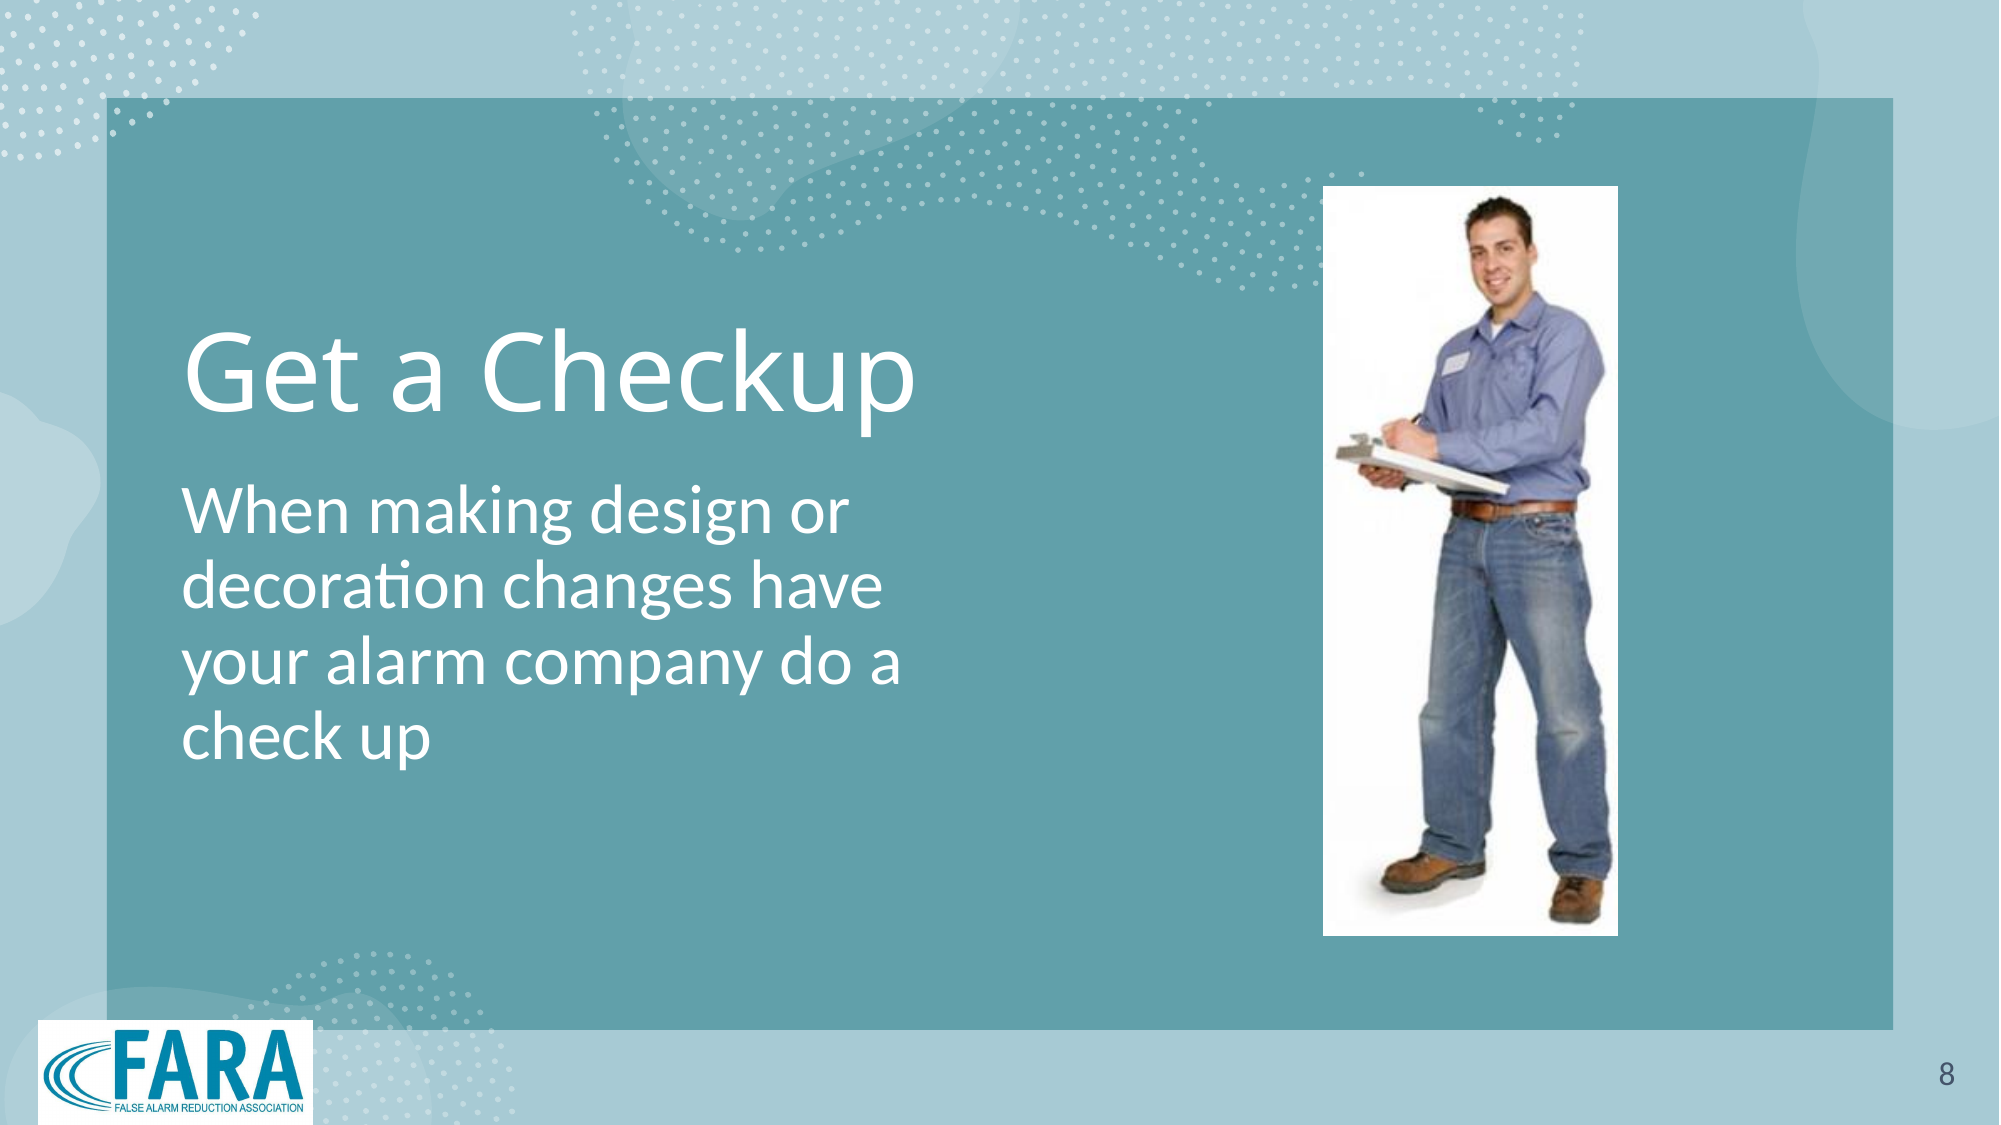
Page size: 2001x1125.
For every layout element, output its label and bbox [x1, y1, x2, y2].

text_box [0, 0, 2000, 1125]
picture [38, 1020, 313, 1125]
